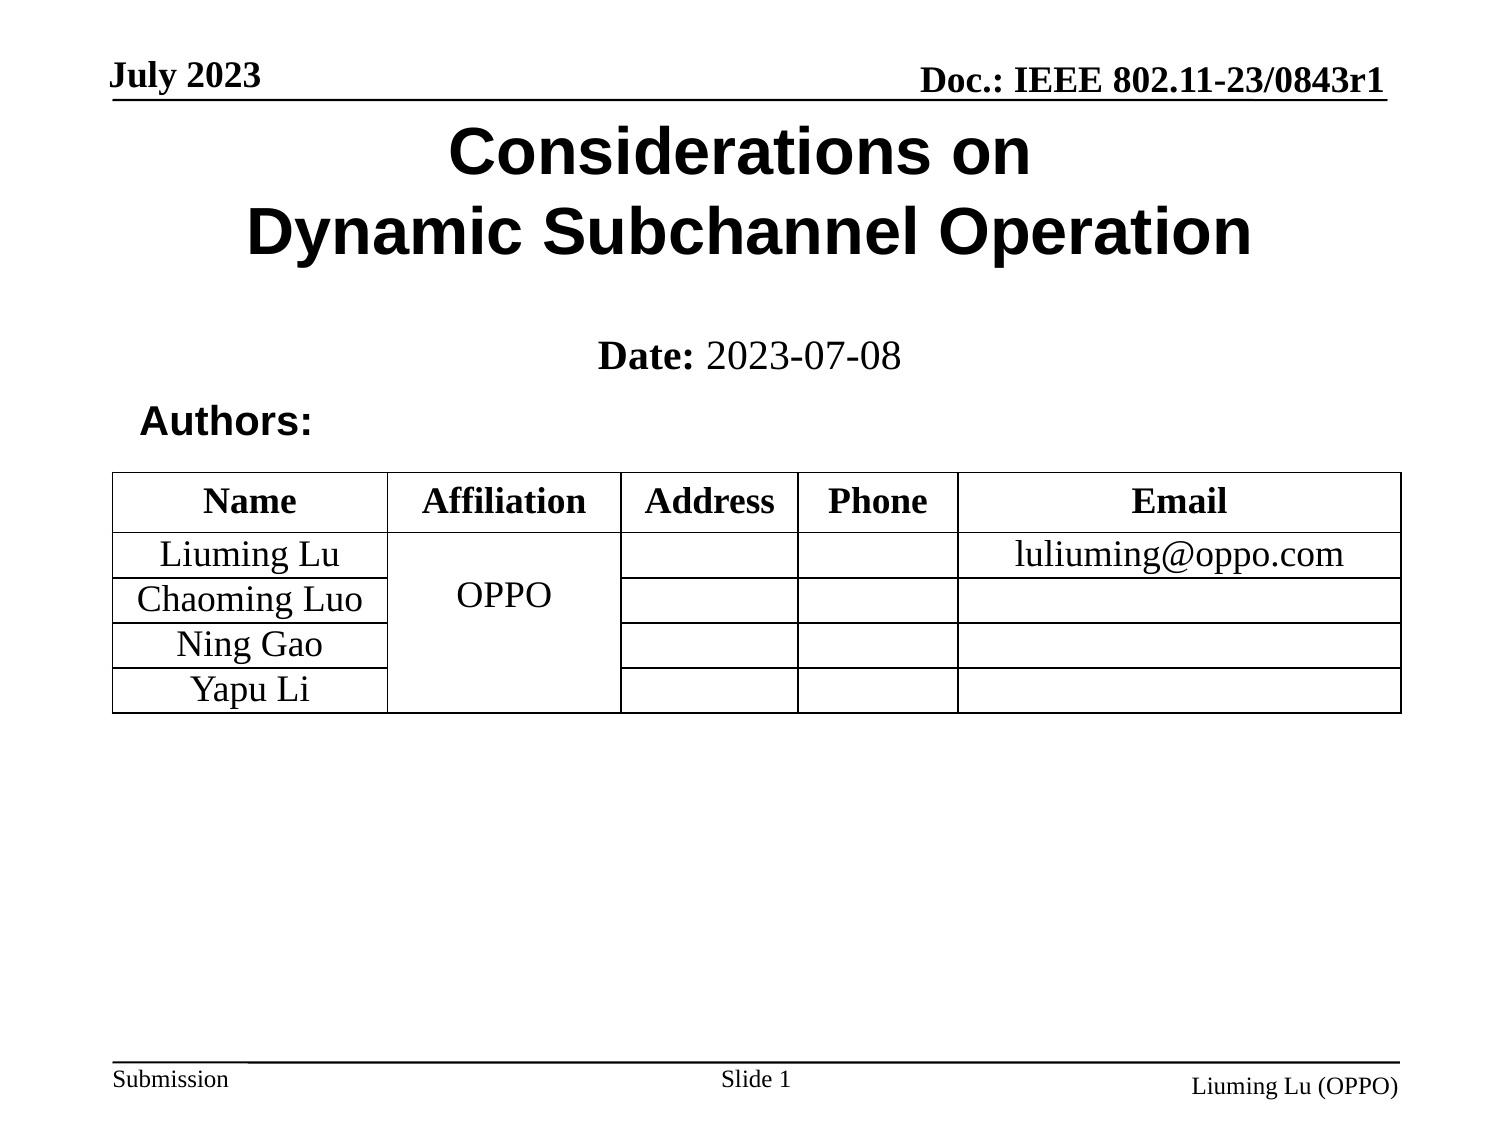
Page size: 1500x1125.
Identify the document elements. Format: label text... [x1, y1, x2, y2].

table_header Email [959, 473, 1400, 532]
table_cell [959, 624, 1400, 667]
table_cell [799, 669, 957, 712]
table_cell OPPO [388, 533, 620, 712]
table_header Name [113, 473, 387, 532]
table_cell [622, 533, 797, 577]
table_cell [799, 533, 957, 577]
table_cell [959, 669, 1400, 712]
table_cell [959, 579, 1400, 622]
table_header Affiliation [388, 473, 620, 532]
list Date: 2023-07-08 [112, 320, 1388, 383]
table_cell Yapu Li [113, 669, 387, 712]
table_cell luliuming@oppo.com [959, 533, 1400, 577]
text_box Authors: [112, 385, 350, 449]
table_cell [622, 579, 797, 622]
table_header Phone [799, 473, 957, 532]
title Considerations on Dynamic Subchannel Operation [112, 99, 1388, 275]
table_cell Liuming Lu [113, 533, 387, 577]
slide_number Slide 1 [712, 1061, 800, 1093]
table_cell [799, 624, 957, 667]
table_cell Chaoming Luo [113, 579, 387, 622]
table_cell [622, 669, 797, 712]
table_header Address [622, 473, 797, 532]
table_cell [799, 579, 957, 622]
table_cell [622, 624, 797, 667]
table_cell Ning Gao [113, 624, 387, 667]
text_box Liuming Lu (OPPO) [1176, 1062, 1414, 1107]
